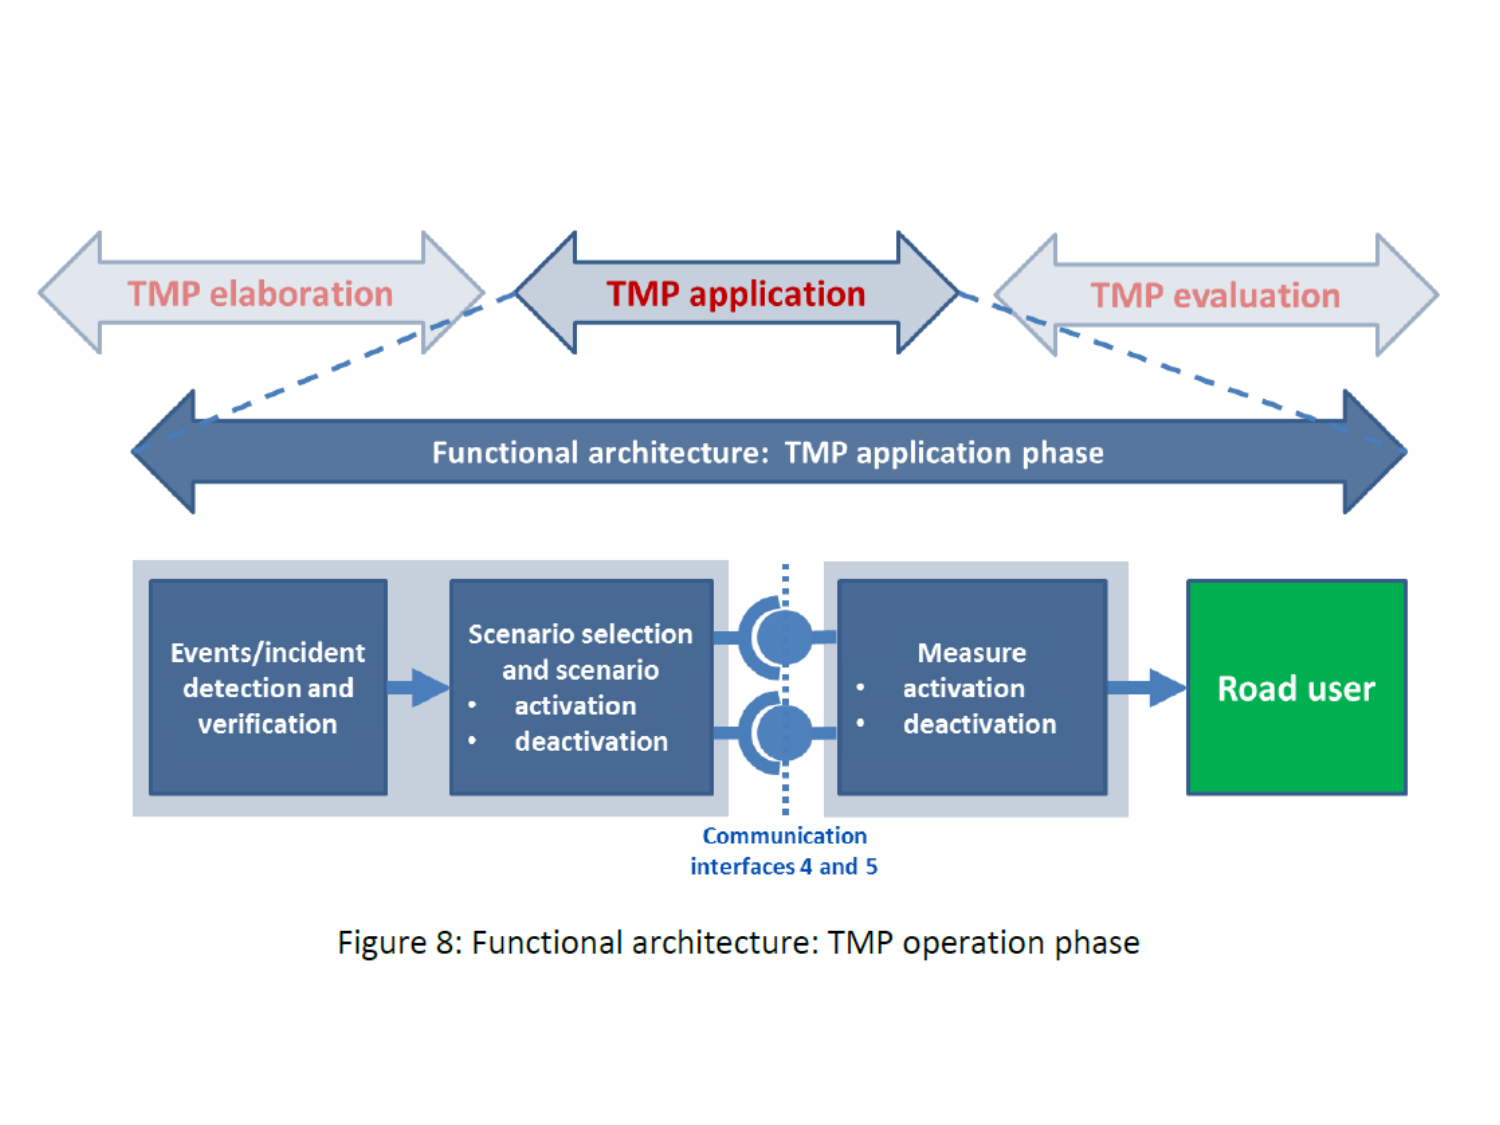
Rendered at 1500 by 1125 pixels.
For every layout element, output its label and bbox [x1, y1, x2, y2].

picture [0, 172, 1484, 1021]
